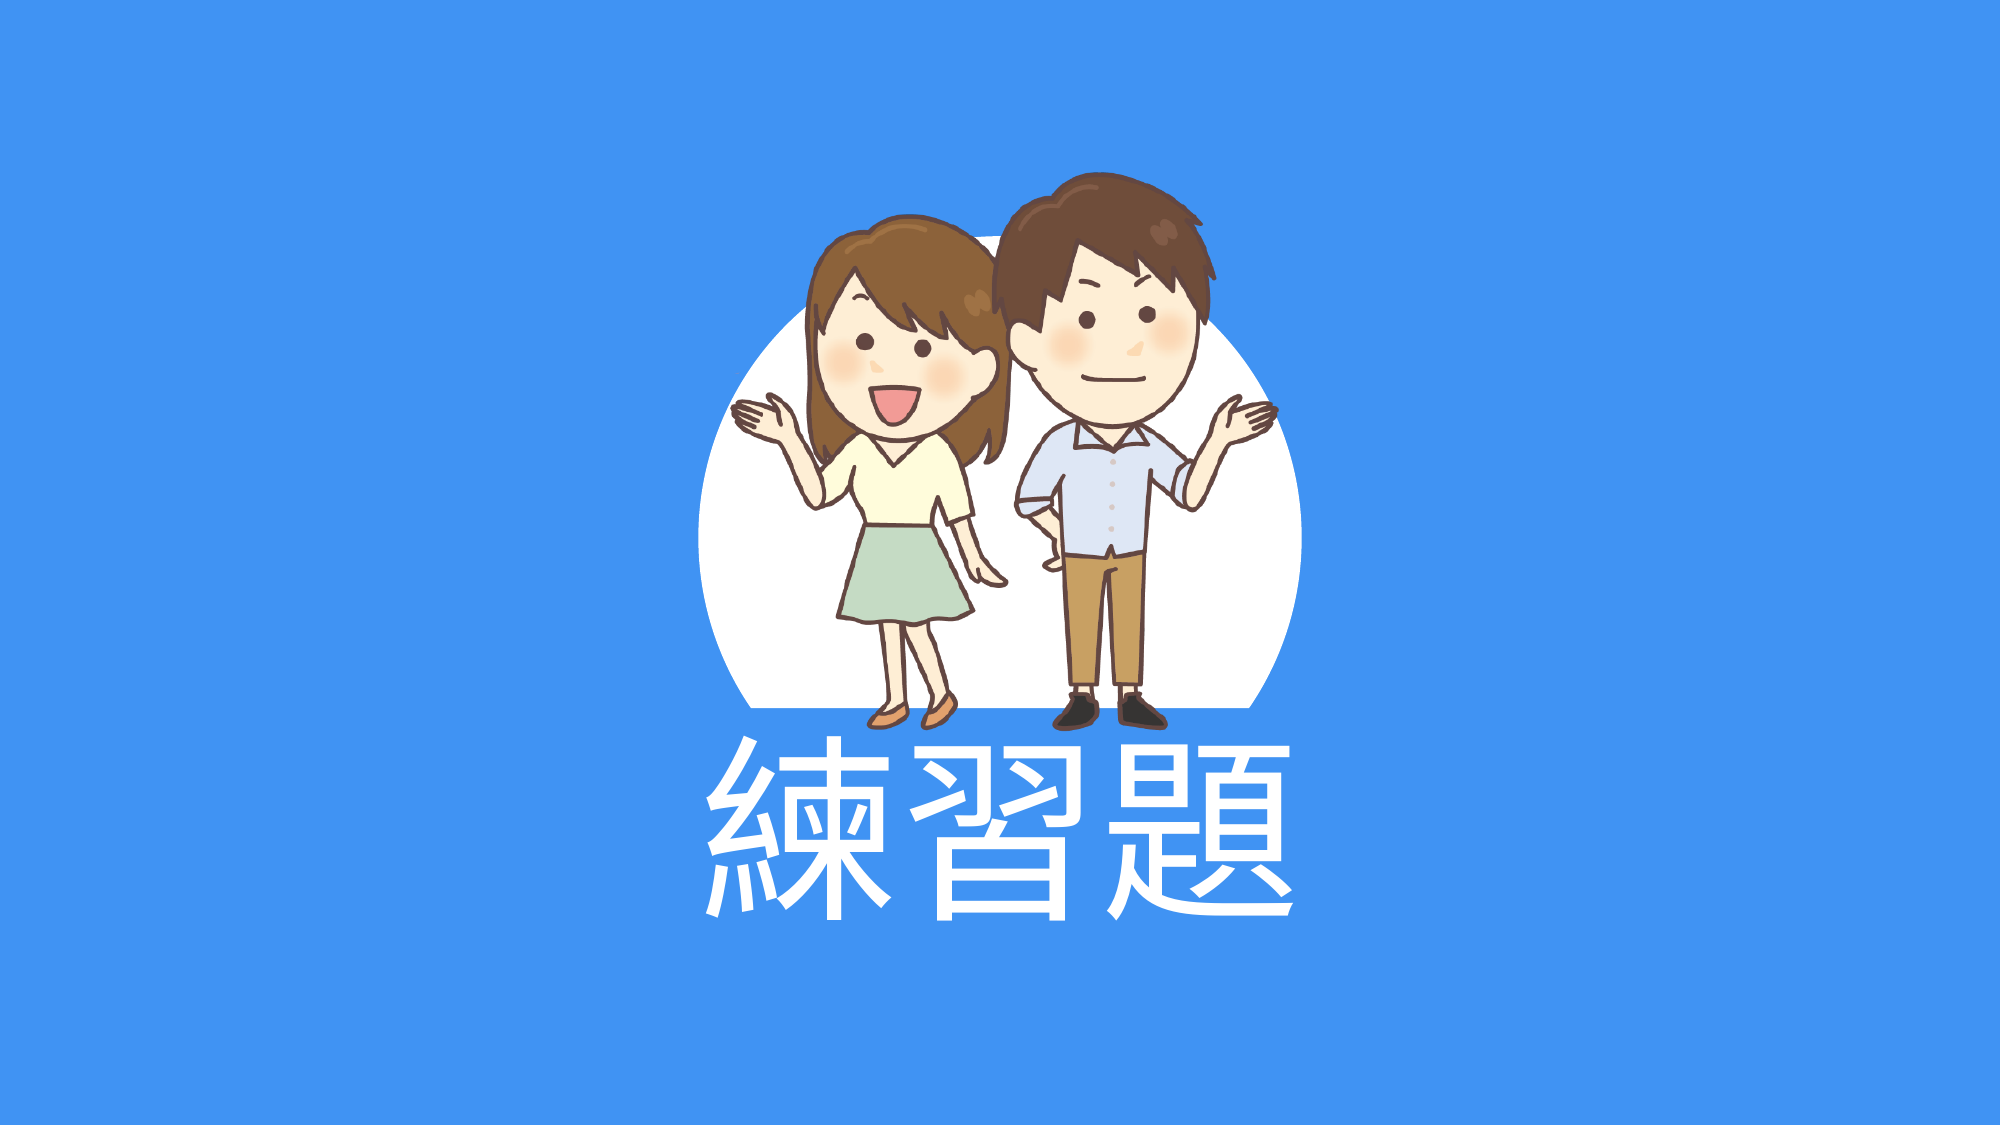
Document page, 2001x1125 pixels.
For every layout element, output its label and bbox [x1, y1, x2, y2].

picture [700, 152, 1300, 746]
